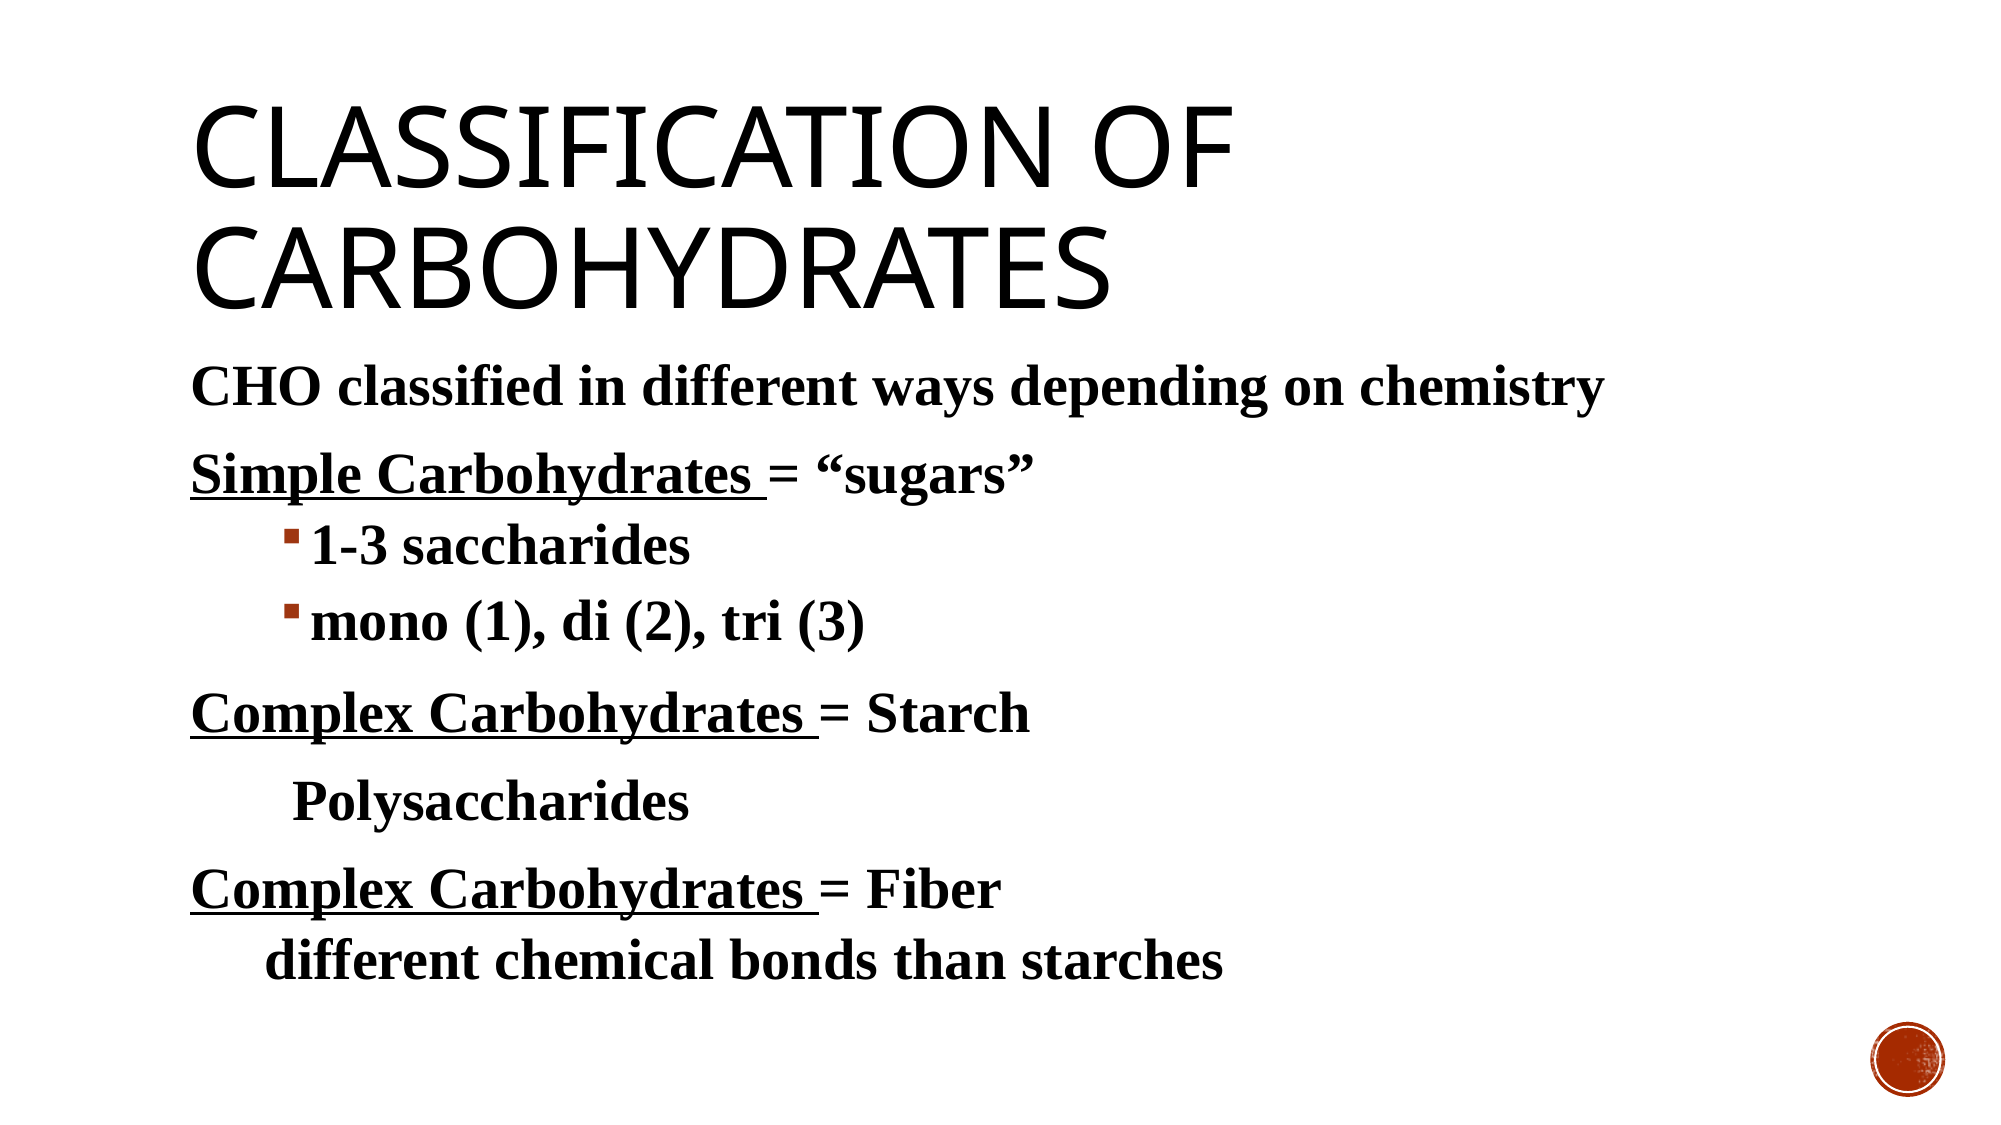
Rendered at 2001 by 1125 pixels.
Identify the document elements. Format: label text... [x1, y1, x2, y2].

list CHO classified in different ways depending on chemistry Simple Carbohydrates = “sugars” 1-3 saccharides mono (1), di (2), tri (3) Complex Carbohydrates = Starch Polysaccharides Complex Carbohydrates = Fiber different chemical bonds than starches [175, 348, 1826, 1013]
title Classification of Carbohydrates [175, 79, 1826, 344]
